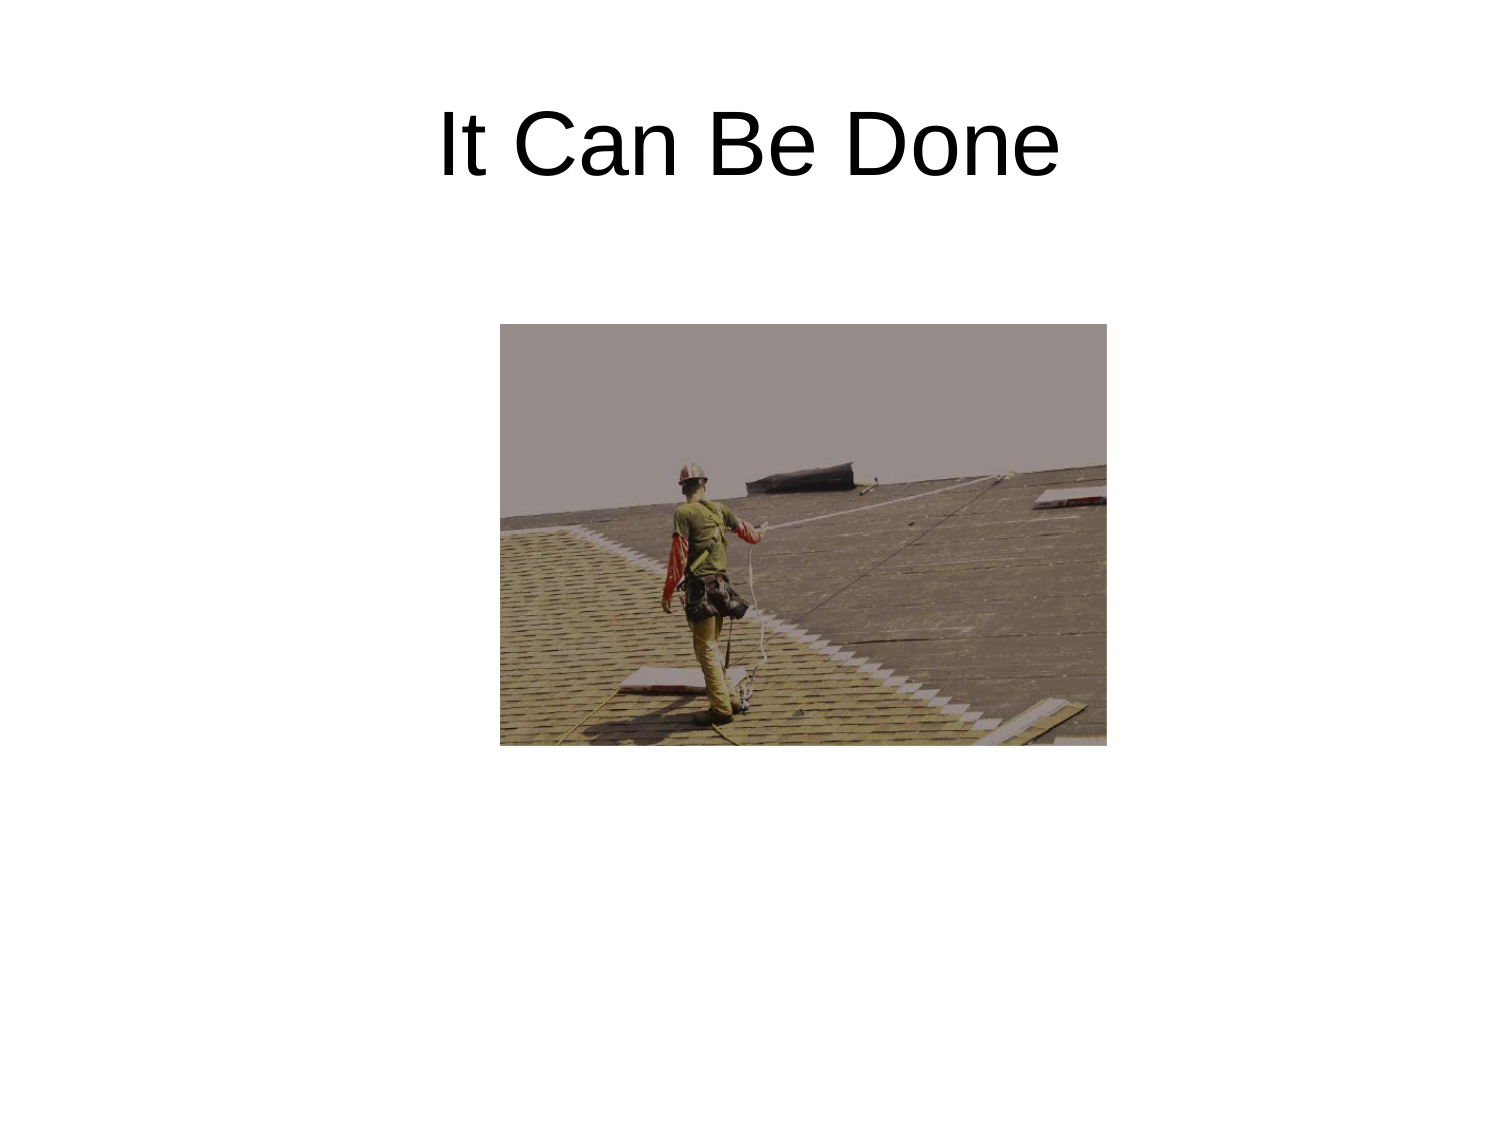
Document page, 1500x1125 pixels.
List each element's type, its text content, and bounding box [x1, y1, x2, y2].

title It Can Be Done [75, 45, 1425, 233]
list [499, 324, 1109, 747]
